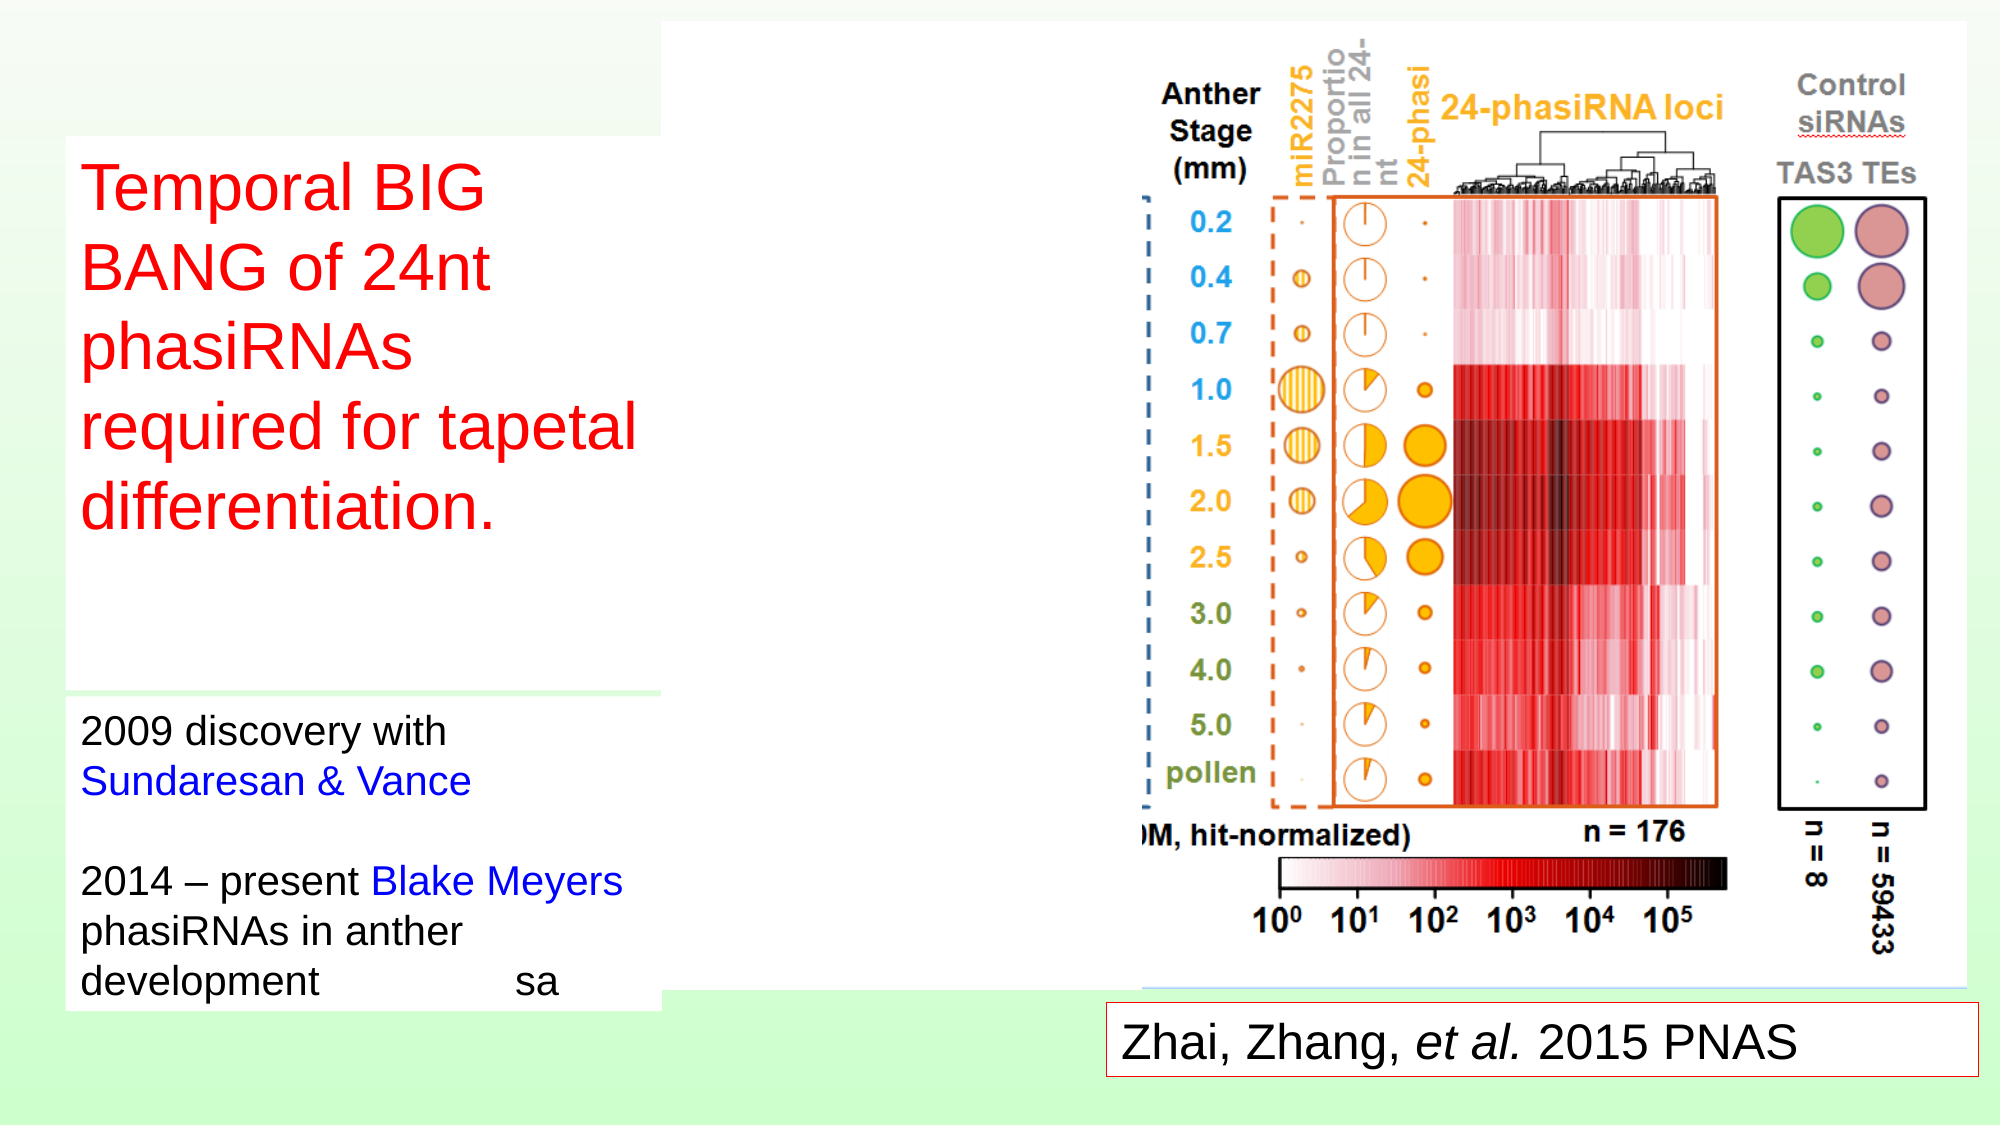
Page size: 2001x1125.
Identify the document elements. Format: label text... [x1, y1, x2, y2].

text_box Temporal BIG BANG of 24nt phasiRNAs required for tapetal differentiation. [65, 135, 661, 691]
picture [661, 21, 1967, 989]
text_box Zhai, Zhang, et al. 2015 PNAS [1106, 1002, 1979, 1077]
text_box 2009 discovery with Sundaresan & Vance 2014 – present Blake Meyers phasiRNAs in anther development sa [65, 696, 662, 1012]
